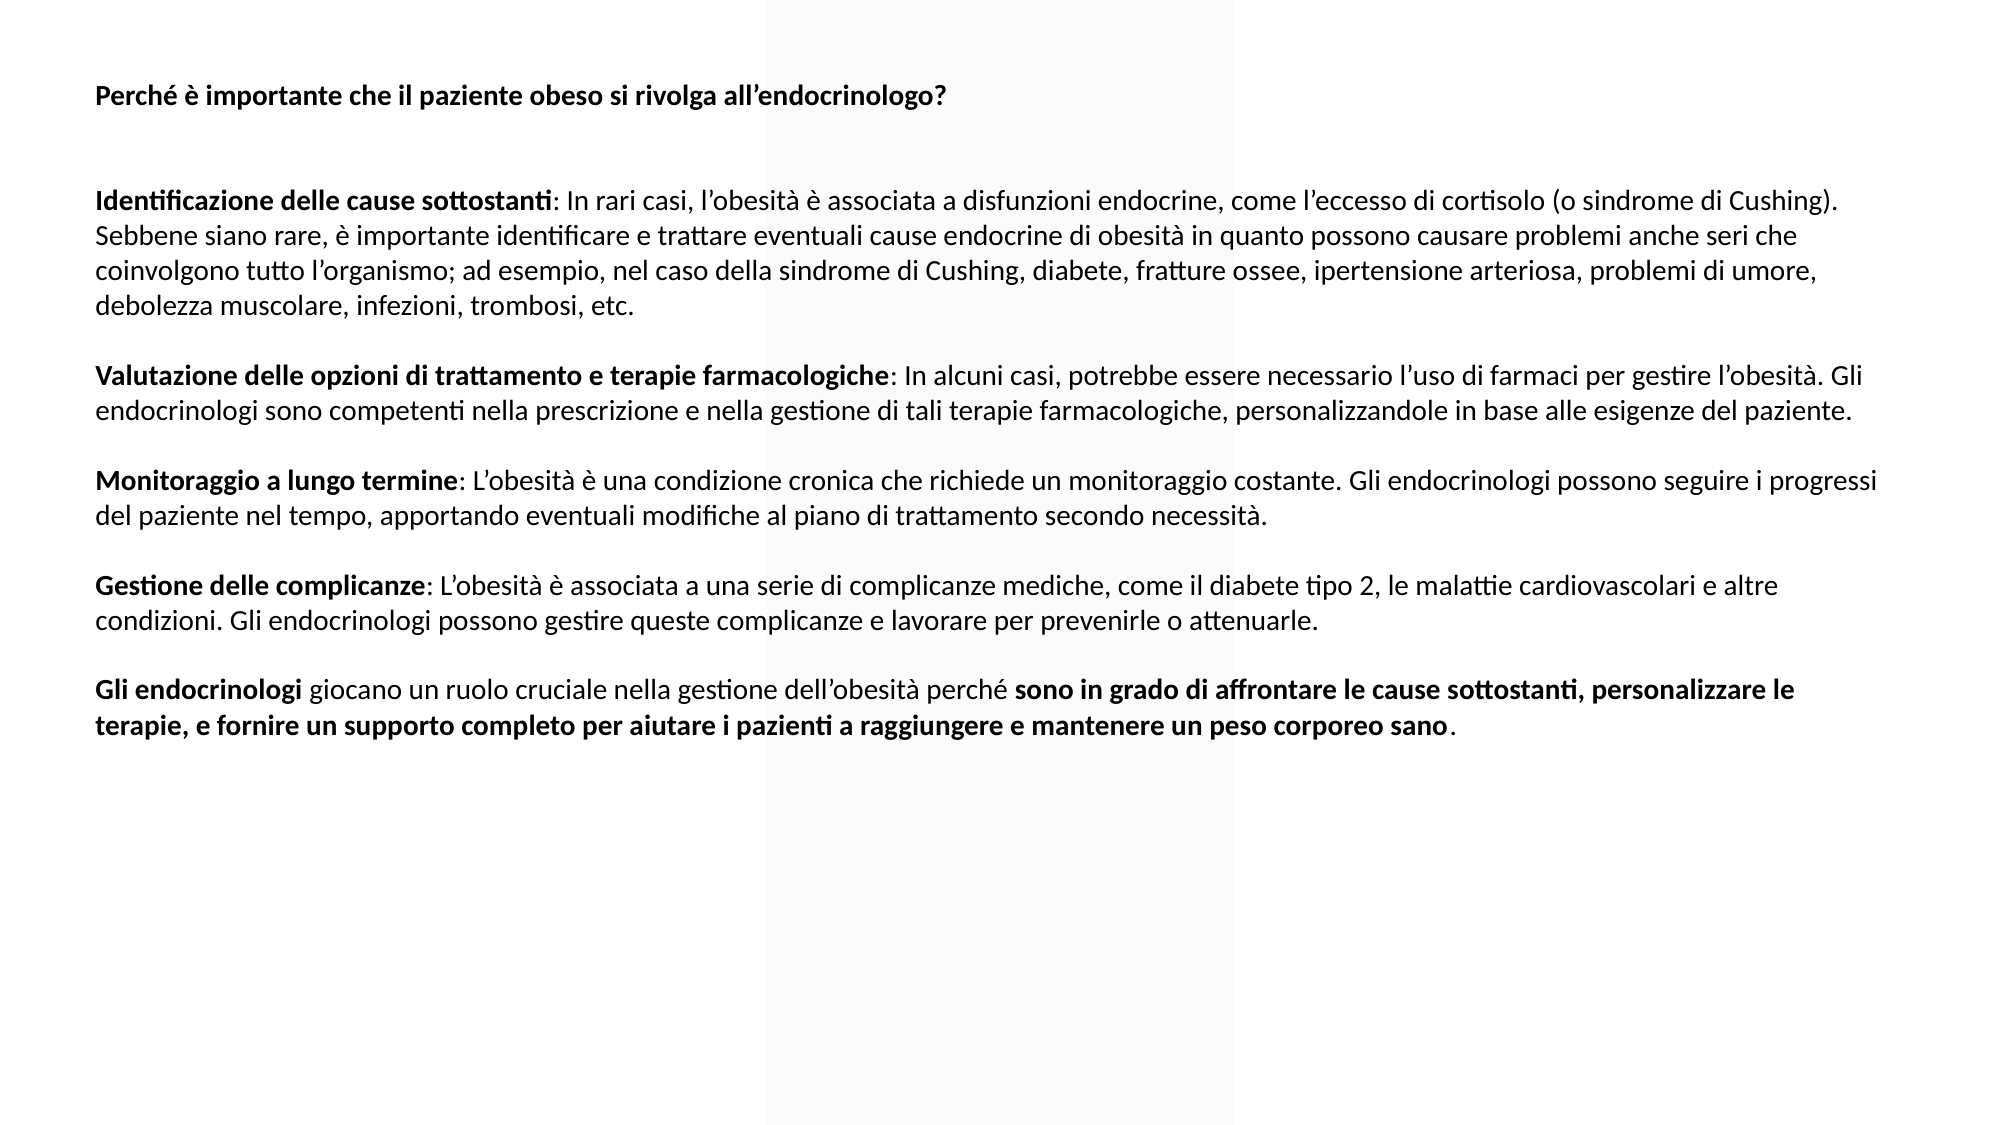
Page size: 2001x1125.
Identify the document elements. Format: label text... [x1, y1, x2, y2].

text_box Perché è importante che il paziente obeso si rivolga all’endocrinologo? Identificazione delle cause sottostanti: In rari casi, l’obesità è associata a disfunzioni endocrine, come l’eccesso di cortisolo (o sindrome di Cushing). Sebbene siano rare, è importante identificare e trattare eventuali cause endocrine di obesità in quanto possono causare problemi anche seri che coinvolgono tutto l’organismo; ad esempio, nel caso della sindrome di Cushing, diabete, fratture ossee, ipertensione arteriosa, problemi di umore, debolezza muscolare, infezioni, trombosi, etc. Valutazione delle opzioni di trattamento e terapie farmacologiche: In alcuni casi, potrebbe essere necessario l’uso di farmaci per gestire l’obesità. Gli endocrinologi sono competenti nella prescrizione e nella gestione di tali terapie farmacologiche, personalizzandole in base alle esigenze del paziente. Monitoraggio a lungo termine: L’obesità è una condizione cronica che richiede un monitoraggio costante. Gli endocrinologi possono seguire i progressi del paziente nel tempo, apportando eventuali modifiche al piano di trattamento secondo necessità. Gestione delle complicanze: L’obesità è associata a una serie di complicanze mediche, come il diabete tipo 2, le malattie cardiovascolari e altre condizioni. Gli endocrinologi possono gestire queste complicanze e lavorare per prevenirle o attenuarle. Gli endocrinologi giocano un ruolo cruciale nella gestione dell’obesità perché sono in grado di affrontare le cause sottostanti, personalizzare le terapie, e fornire un supporto completo per aiutare i pazienti a raggiungere e mantenere un peso corporeo sano. [80, 69, 1899, 784]
